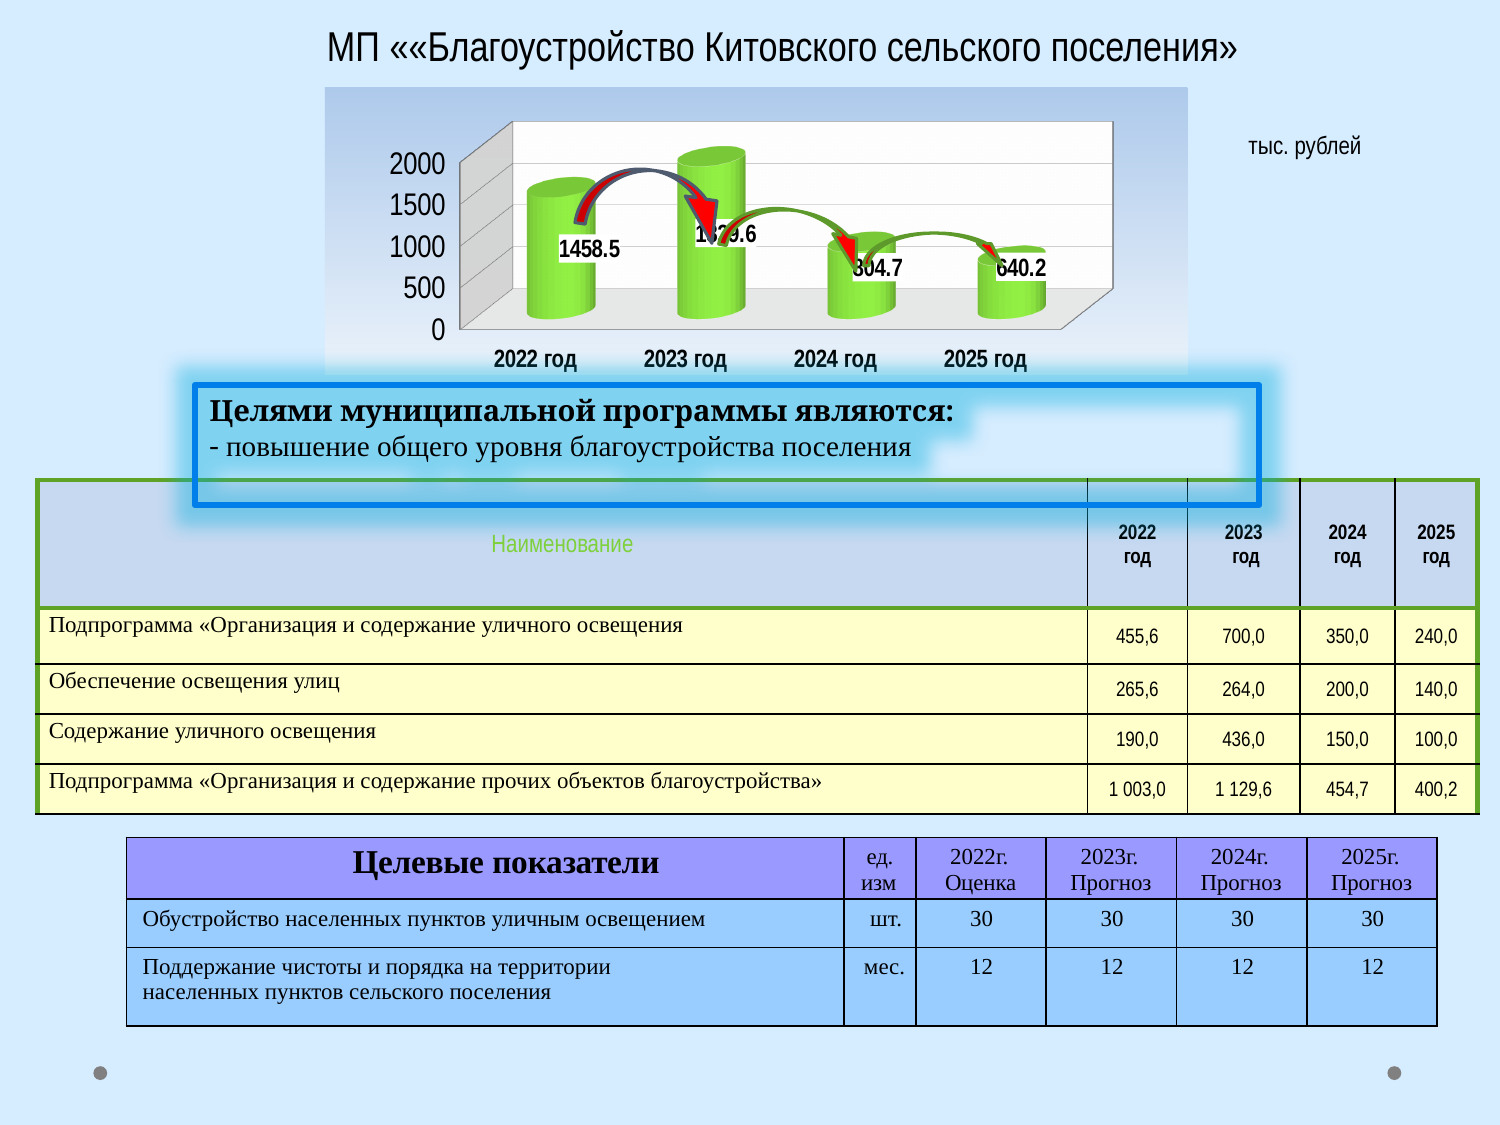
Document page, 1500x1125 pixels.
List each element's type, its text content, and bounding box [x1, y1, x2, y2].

table_cell 436,0 [1188, 715, 1299, 763]
table_cell Подпрограмма «Организация и содержание уличного освещения [40, 610, 1087, 663]
table_header 2022 год [1088, 539, 1187, 606]
table_cell 12 [917, 948, 1045, 1025]
table_cell % к общему объему [320, 380, 1190, 385]
table_cell 30 [1177, 900, 1306, 947]
table_cell 140,0 [1396, 665, 1475, 713]
table_cell мес. [845, 948, 915, 1025]
table_cell 30 [1308, 900, 1436, 947]
table_cell Обустройство населенных пунктов уличным освещением [127, 900, 843, 947]
table_header Наименование [40, 482, 1087, 606]
table_cell 1 003,0 [1088, 765, 1187, 813]
table_cell 12 [1308, 948, 1436, 1025]
table_cell 190,0 [1088, 715, 1187, 763]
table_cell 30 [1047, 900, 1176, 947]
chart [324, 87, 1188, 376]
table_cell Обеспечение освещения улиц [40, 665, 1087, 713]
table_cell 700,0 [1188, 610, 1299, 663]
table_header 2025г. Прогноз [1308, 838, 1436, 898]
table_cell Подпрограмма «Организация и содержание прочих объектов благоустройства» [40, 765, 1087, 813]
table_cell 100,0 [1396, 715, 1475, 763]
table_cell 12 [1177, 948, 1306, 1025]
table_header ед. изм [845, 838, 915, 898]
table_header 2022г. Оценка [917, 838, 1045, 898]
text_box тыс. рублей [1220, 124, 1390, 164]
table_cell 455,6 [1088, 610, 1187, 663]
table_cell Поддержание чистоты и порядка на территории населенных пунктов сельского поселения [127, 948, 843, 1025]
table_cell 350,0 [1301, 610, 1394, 663]
table_cell 30 [917, 900, 1045, 947]
table_header 2023 год [1188, 482, 1299, 606]
text_box МП ««Благоустройство Китовского сельского поселения» годы [69, 12, 1495, 102]
table_cell шт. [845, 900, 915, 947]
table_cell 400,2 [1396, 765, 1475, 813]
table_cell 12 [1047, 948, 1176, 1025]
table_cell Содержание уличного освещения [40, 715, 1087, 763]
table_cell 200,0 [1301, 665, 1394, 713]
table_cell 240,0 [1396, 610, 1475, 663]
table_header 2023г. Прогноз [1047, 838, 1176, 898]
table_header 2025 год [1396, 482, 1475, 606]
table_cell 1 129,6 [1188, 765, 1299, 813]
table_header Целевые показатели [127, 838, 843, 898]
table_cell 454,7 [1301, 765, 1394, 813]
table_header 2024 год [1301, 482, 1394, 606]
table_cell 264,0 [1188, 665, 1299, 713]
table_header 2024г. Прогноз [1177, 838, 1306, 898]
table_cell 150,0 [1301, 715, 1394, 763]
table_cell 265,6 [1088, 665, 1187, 713]
text_box Целями муниципальной программы являются: - повышение общего уровня благоустройства поселения [194, 385, 1260, 505]
